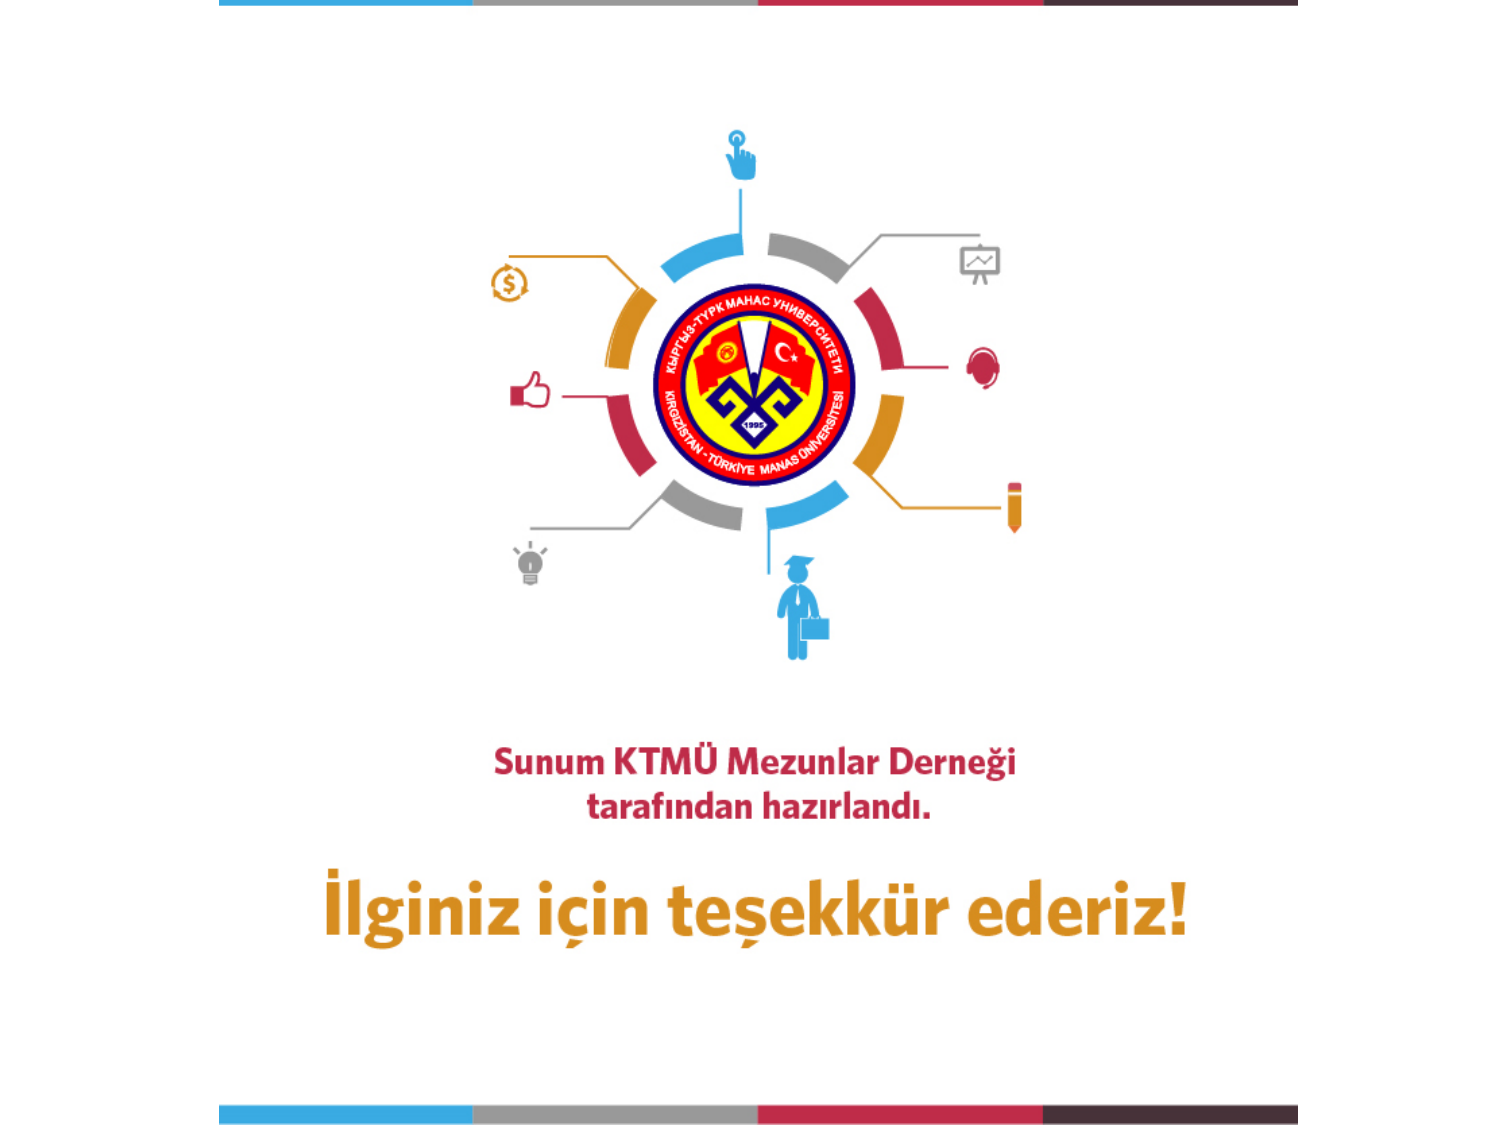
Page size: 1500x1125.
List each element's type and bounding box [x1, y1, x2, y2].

list [218, 0, 1298, 1125]
